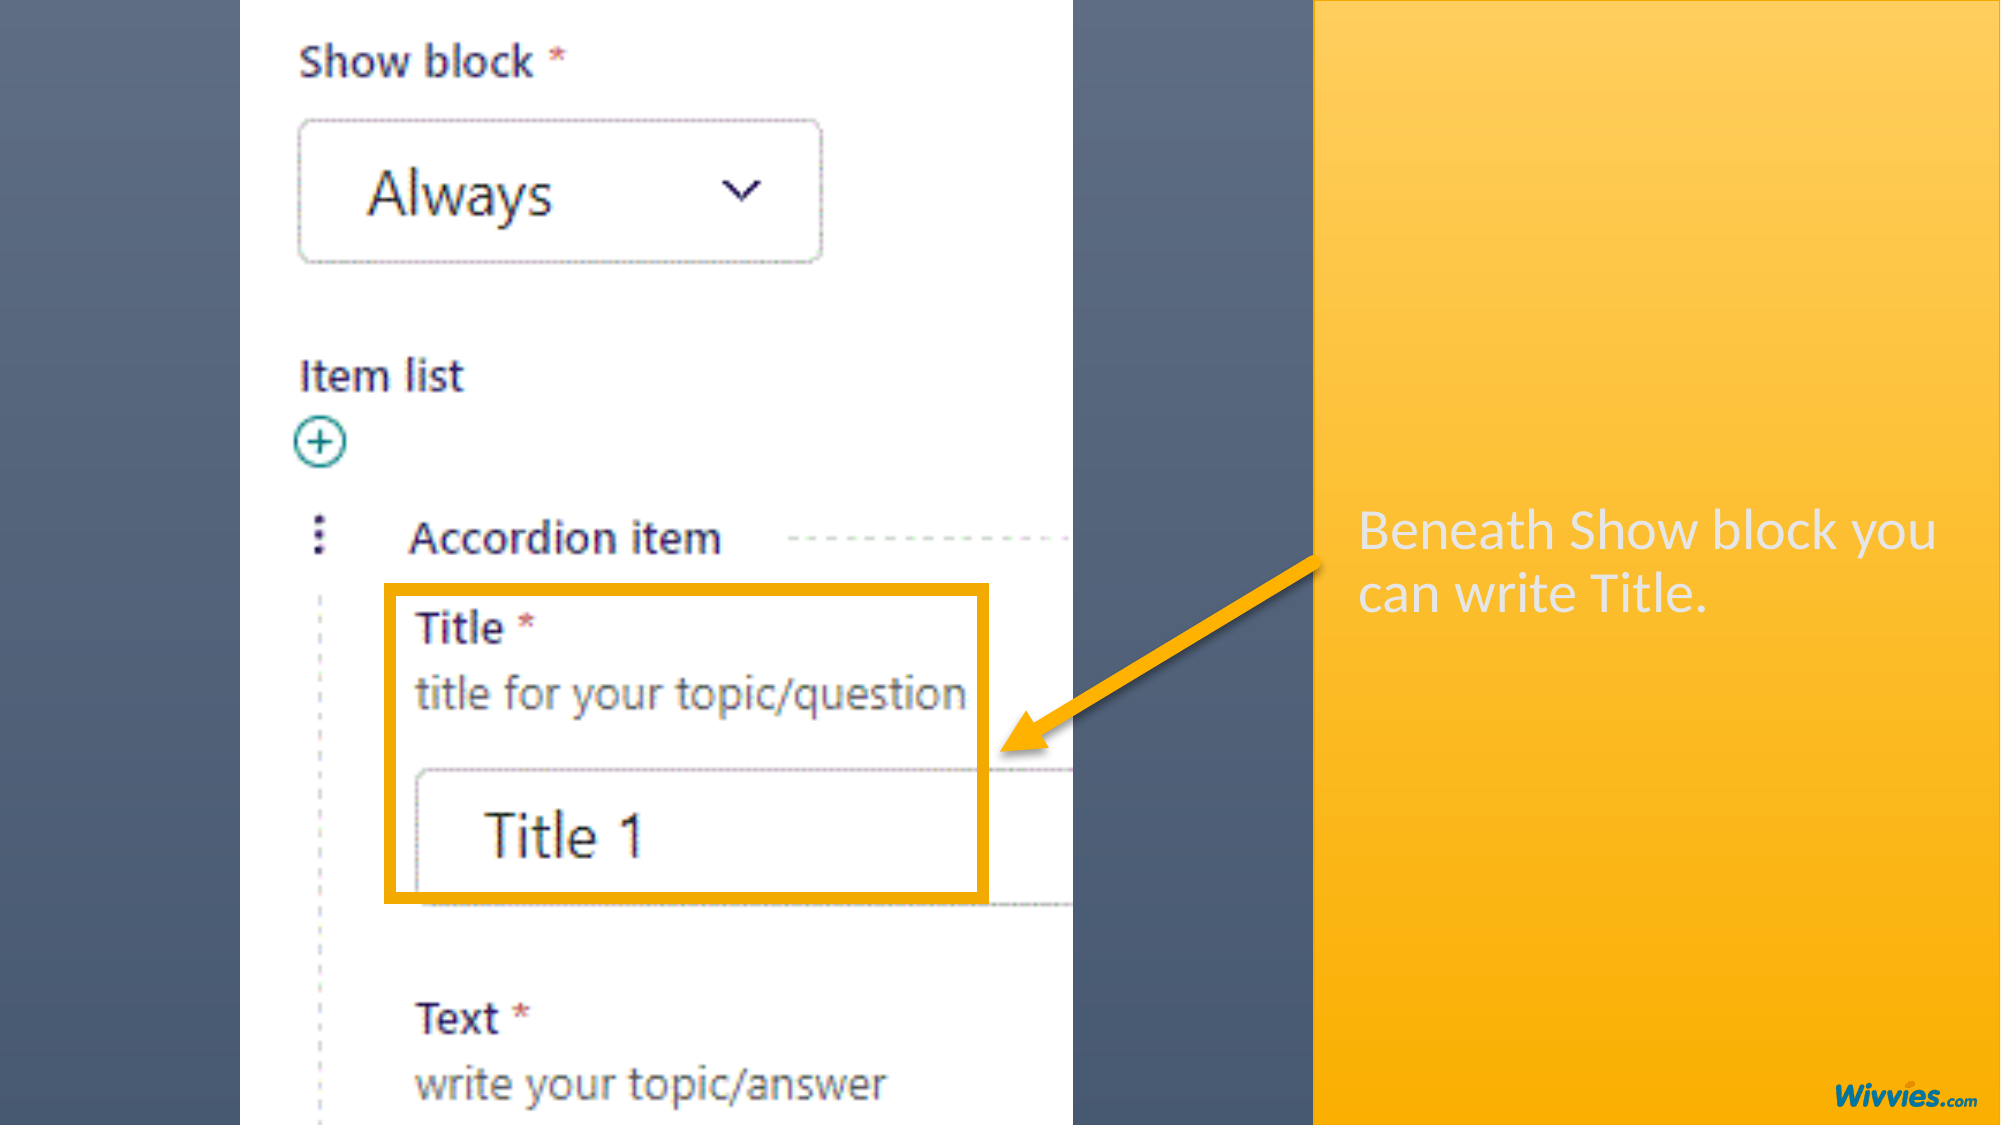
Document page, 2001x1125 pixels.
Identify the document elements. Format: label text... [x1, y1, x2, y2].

picture [0, 0, 1314, 1125]
list Beneath Show block you can write Title. [1314, 0, 2000, 1125]
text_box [999, 562, 1314, 752]
